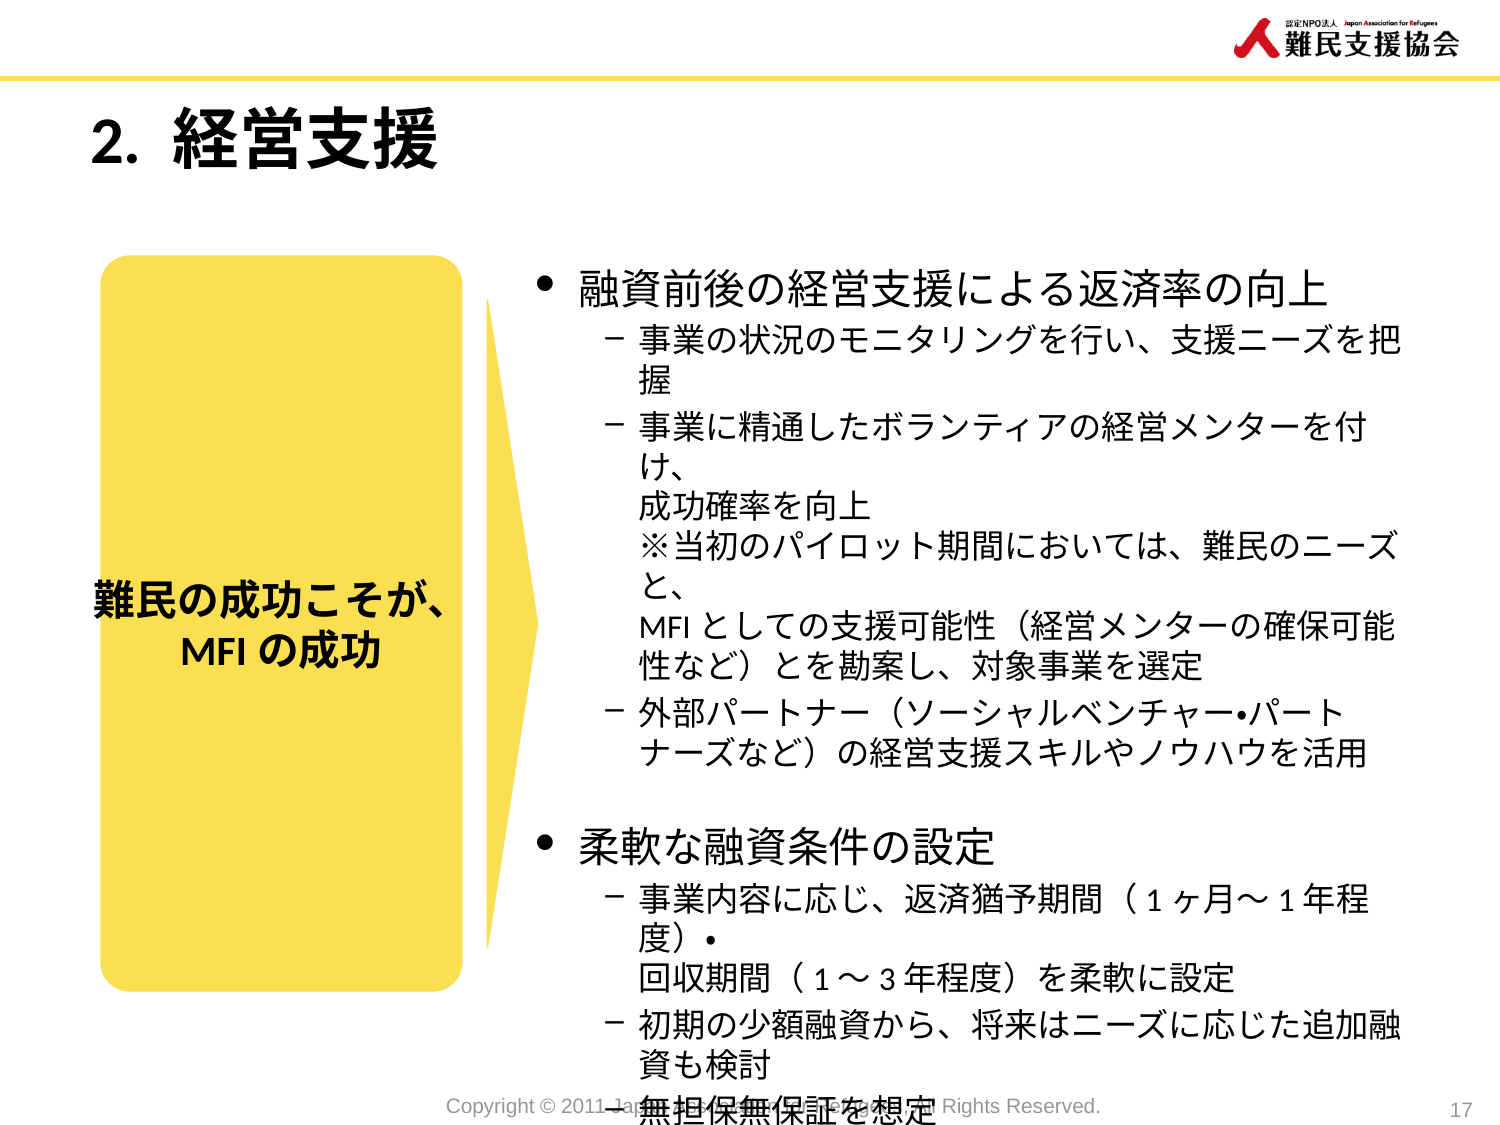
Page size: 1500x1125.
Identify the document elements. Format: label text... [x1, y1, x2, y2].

title 2. 経営支援 [74, 88, 1426, 194]
text_box 融資前後の経営支援による返済率の向上 事業の状況のモニタリングを行い、支援ニーズを把握 事業に精通したボランティアの経営メンターを付け、 成功確率を向上 ※当初のパイロット期間においては、難民のニーズと、 MFIとしての支援可能性（経営メンターの確保可能性など）とを勘案し、対象事業を選定 外部パートナー（ソーシャルベンチャー・パートナーズなど）の経営支援スキルやノウハウを活用 柔軟な融資条件の設定 事業内容に応じ、返済猶予期間（1ヶ月～1年程度）・ 回収期間（1～3年程度）を柔軟に設定 初期の少額融資から、将来はニーズに応じた追加融資も検討 無担保無保証を想定 [527, 255, 1418, 1125]
text_box 難民の成功こそが、 MFIの成功 [100, 255, 463, 992]
slide_number 17 [1423, 1088, 1500, 1125]
picture [1234, 18, 1459, 58]
text_box [487, 300, 538, 947]
